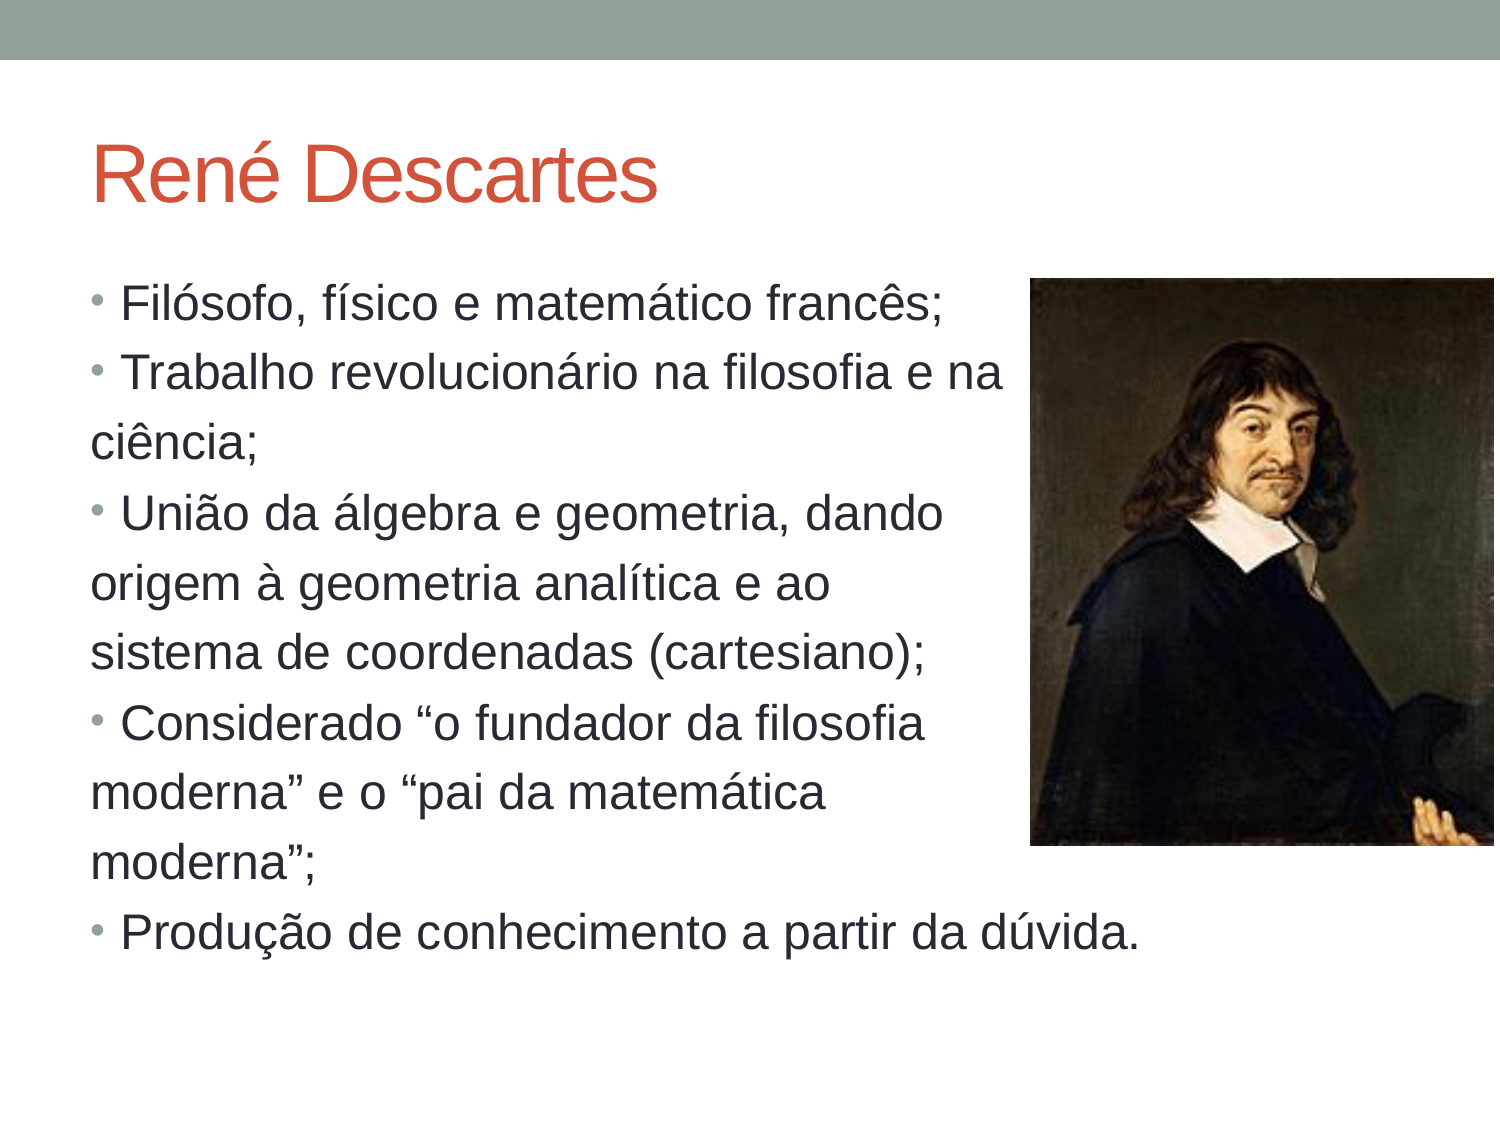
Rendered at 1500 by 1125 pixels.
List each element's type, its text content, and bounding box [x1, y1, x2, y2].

picture [1030, 278, 1494, 847]
title René Descartes [75, 87, 1425, 250]
list Filósofo, físico e matemático francês; Trabalho revolucionário na filosofia e na ciência; União da álgebra e geometria, dando origem à geometria analítica e ao sistema de coordenadas (cartesiano); Considerado “o fundador da filosofia moderna” e o “pai da matemática moderna”; Produção de conhecimento a partir da dúvida. [75, 262, 1425, 1063]
